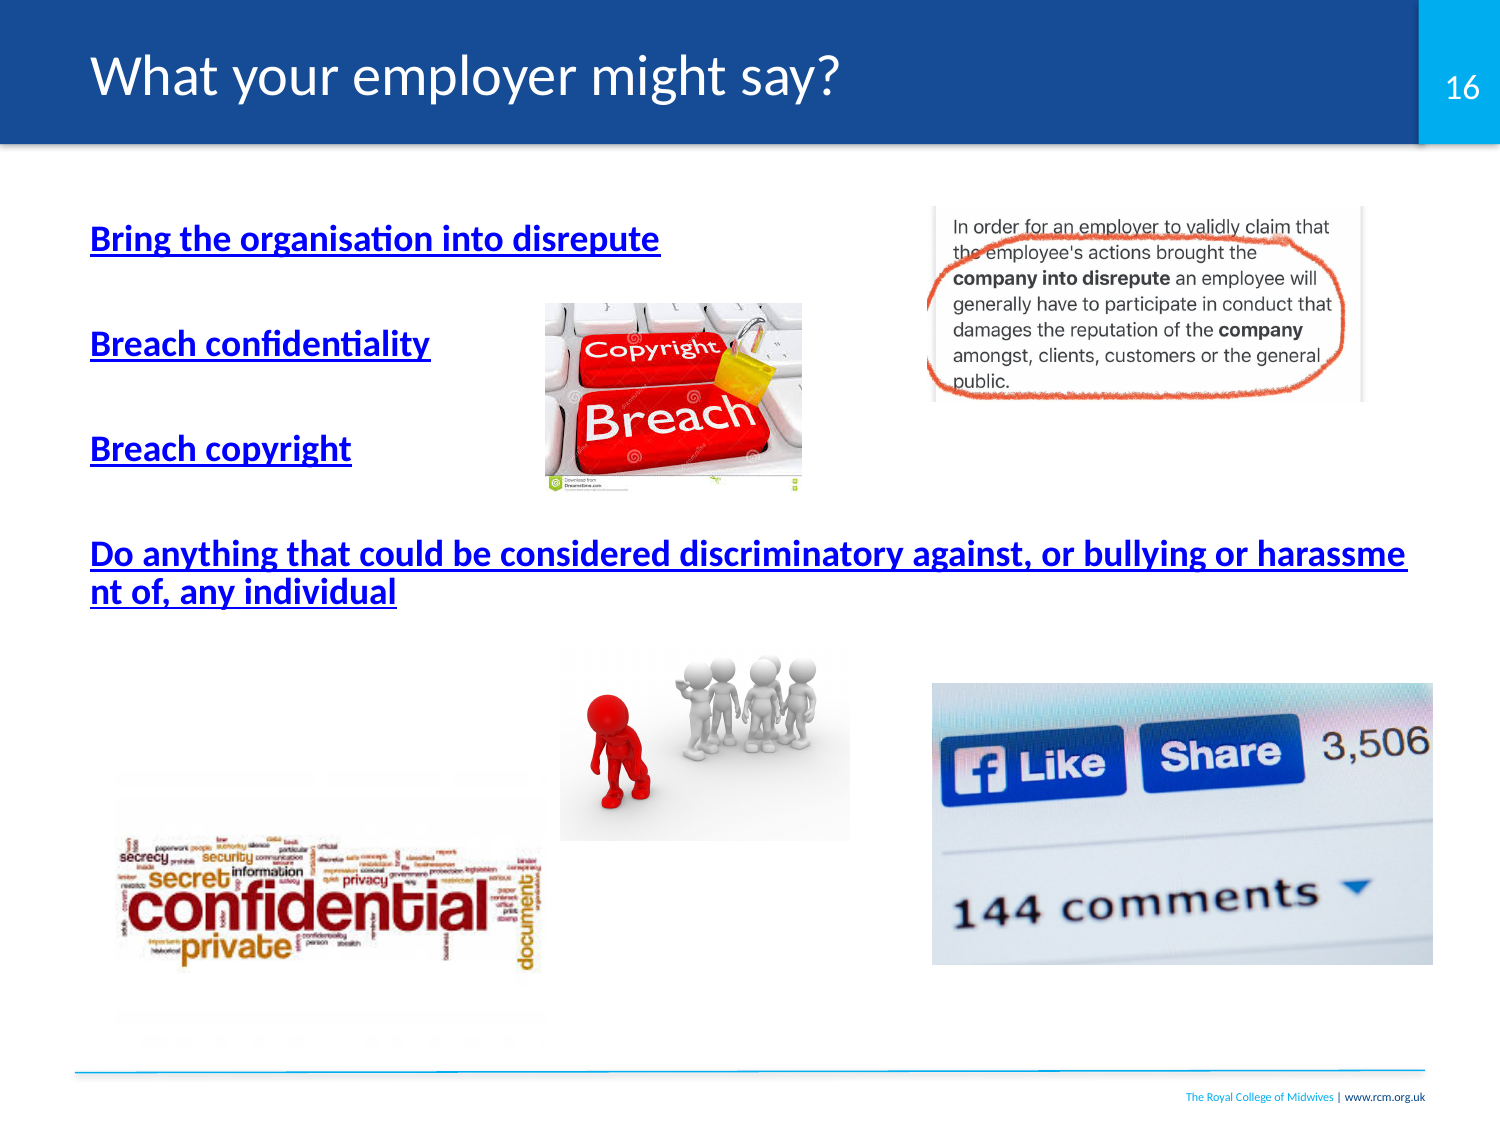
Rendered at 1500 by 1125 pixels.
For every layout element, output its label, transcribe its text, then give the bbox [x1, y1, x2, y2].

picture [559, 646, 850, 841]
picture [932, 683, 1433, 966]
title What your employer might say? [75, 0, 1425, 145]
picture [115, 760, 546, 1048]
picture [927, 206, 1369, 402]
list Bring the organisation into disrepute Breach confidentiality Breach copyright Do anything that could be considered discriminatory against, or bullying or harassment of, any individual [75, 206, 1425, 950]
picture [1213, 1095, 1224, 1103]
picture [1300, 1093, 1306, 1101]
picture [1235, 1093, 1241, 1101]
picture [1307, 1095, 1314, 1101]
picture [1186, 1093, 1197, 1101]
picture [1260, 1095, 1265, 1103]
picture [545, 303, 803, 494]
